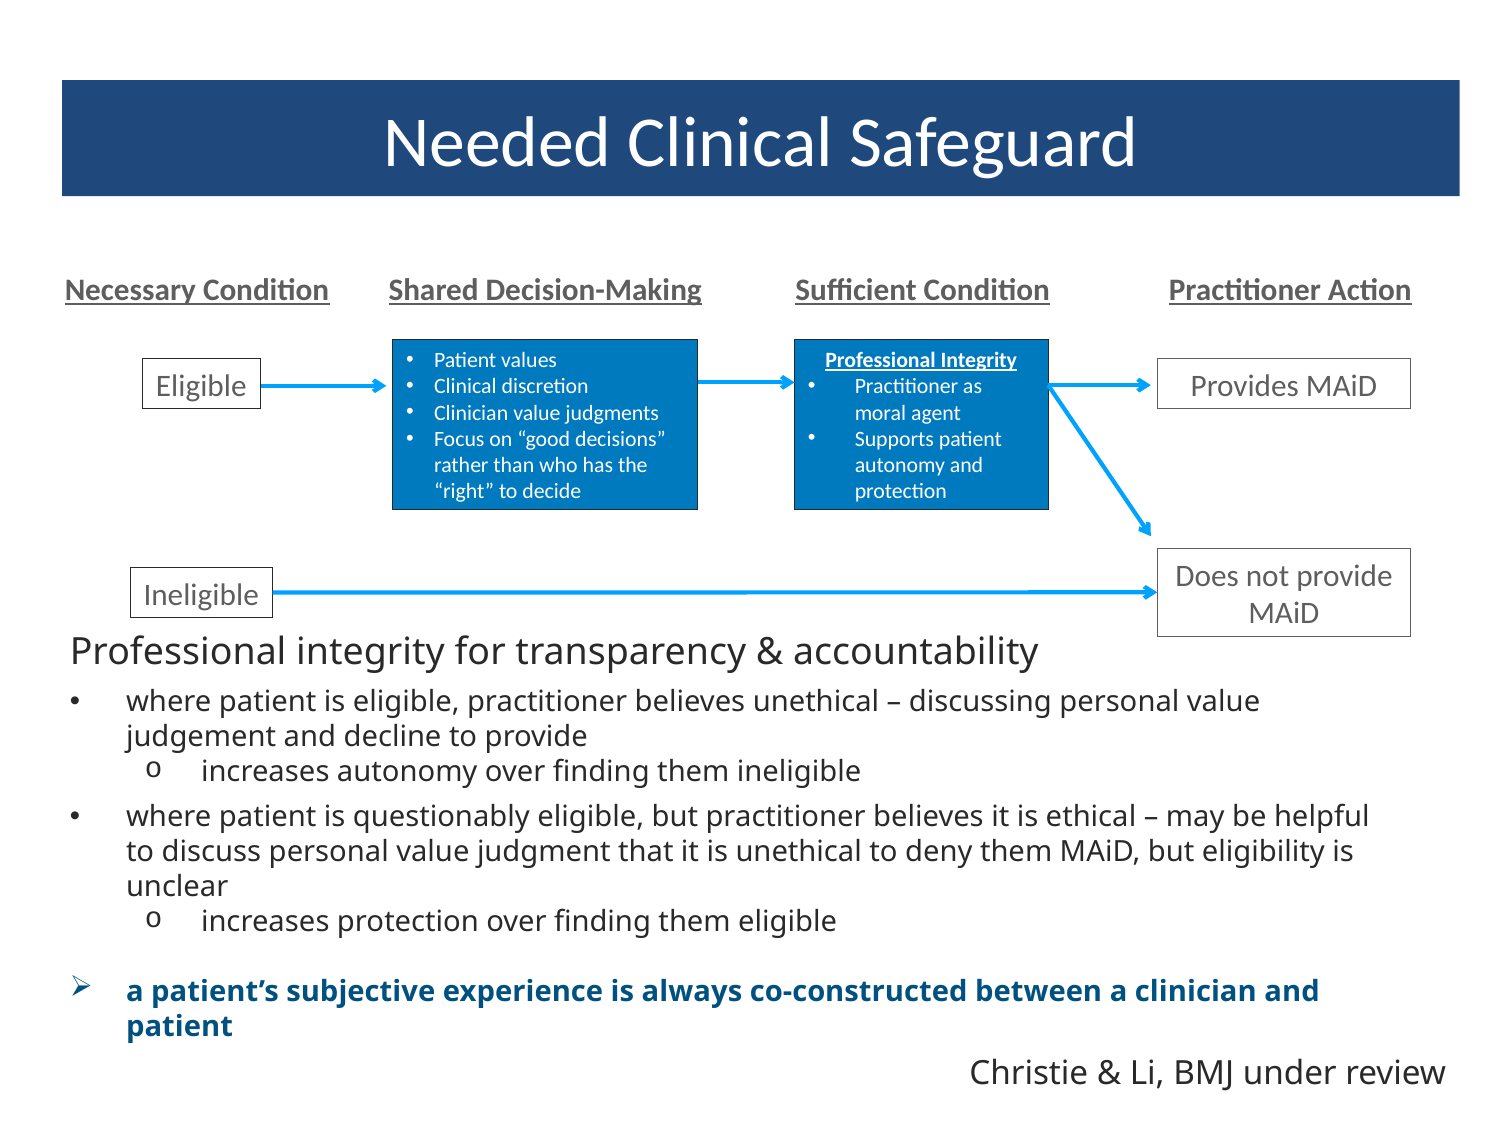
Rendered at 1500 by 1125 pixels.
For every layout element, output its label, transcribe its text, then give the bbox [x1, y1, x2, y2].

text_box Shared Decision-Making [369, 262, 721, 314]
text_box Ineligible [130, 567, 273, 618]
text_box Needed Clinical Safeguard [62, 80, 1460, 197]
text_box Professional Integrity Practitioner as moral agent Supports patient autonomy and protection [794, 339, 1049, 510]
text_box Eligible [142, 358, 261, 409]
text_box Christie & Li, BMJ under review [961, 1042, 1456, 1100]
text_box Patient values Clinical discretion Clinician value judgments Focus on “good decisions” rather than who has the “right” to decide [392, 339, 698, 510]
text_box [1047, 386, 1152, 537]
text_box Practitioner Action [1149, 262, 1431, 314]
text_box Sufficient Condition [780, 262, 1066, 314]
text_box Provides MAiD [1157, 358, 1411, 409]
text_box Does not provide MAiD [1157, 548, 1411, 618]
text_box Necessary Condition [49, 262, 345, 314]
text_box Professional integrity for transparency & accountability where patient is eligible, practitioner believes unethical – discussing personal value judgement and decline to provide increases autonomy over finding them ineligible where patient is questionably eligible, but practitioner believes it is ethical – may be helpful to discuss personal value judgment that it is unethical to deny them MAiD, but eligibility is unclear increases protection over finding them eligible a patient’s subjective experience is always co-constructed between a clinician and patient [61, 618, 1411, 1051]
